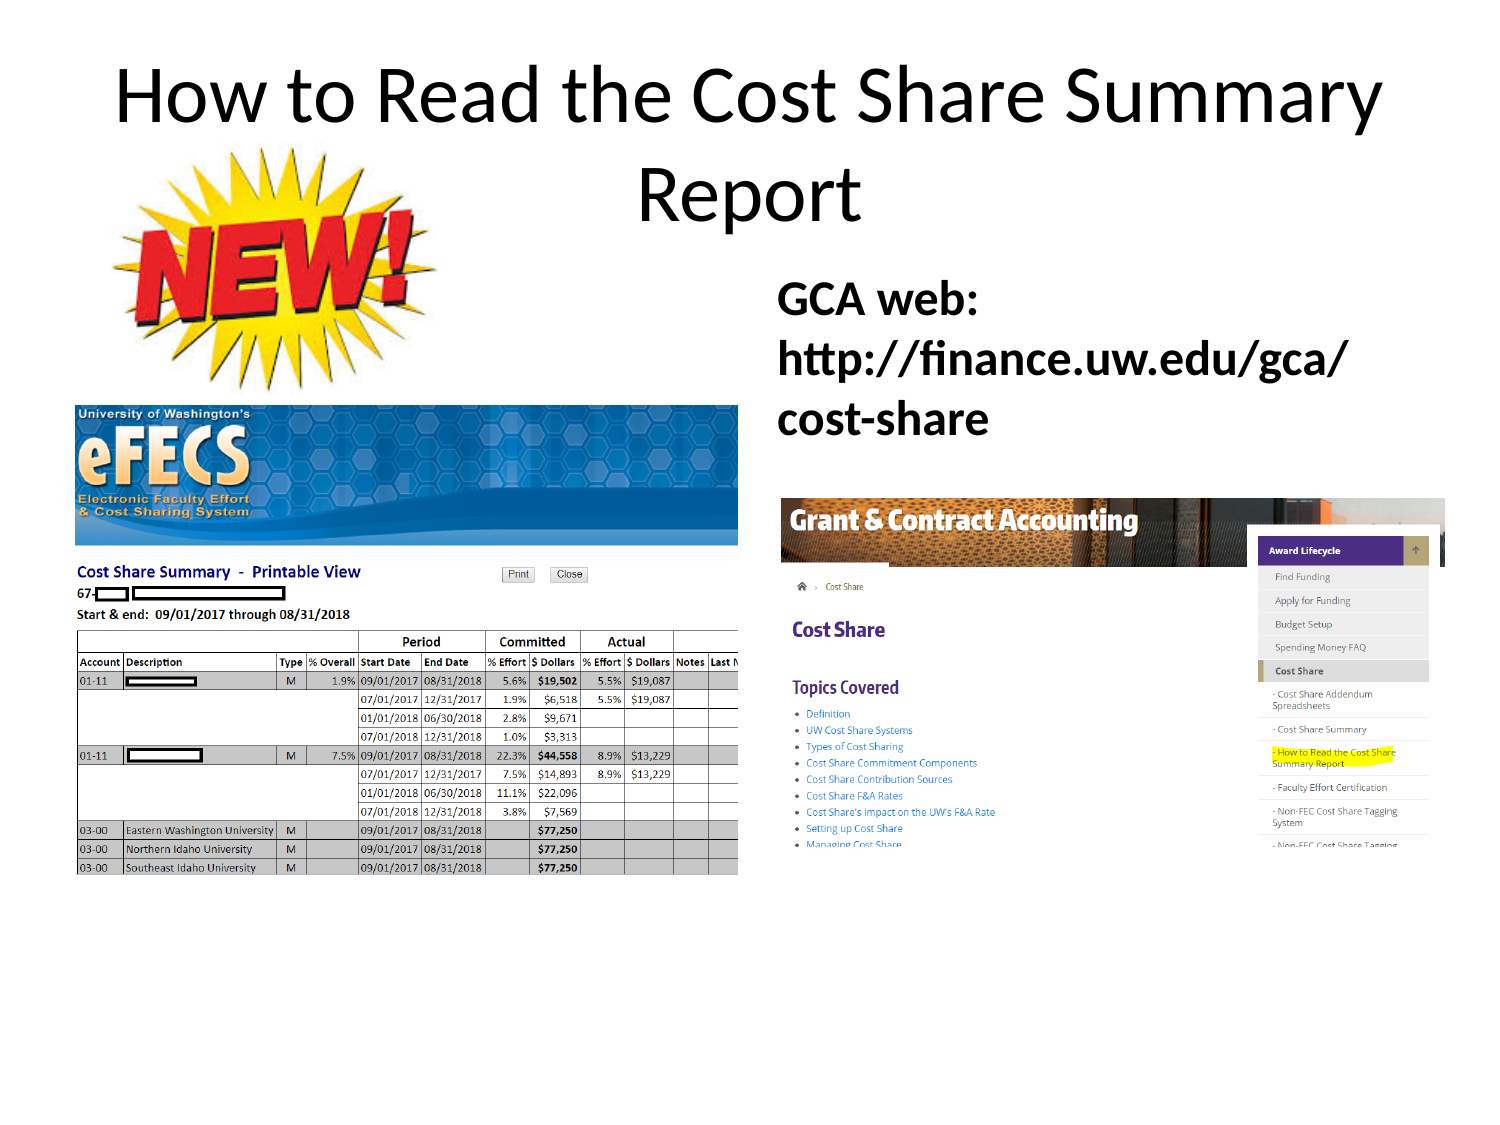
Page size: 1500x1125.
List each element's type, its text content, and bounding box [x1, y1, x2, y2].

picture [106, 138, 446, 396]
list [780, 497, 1445, 847]
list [74, 405, 738, 875]
list GCA web: http://finance.uw.edu/gca/ cost-share [761, 251, 1425, 453]
title How to Read the Cost Share Summary Report [75, 45, 1425, 233]
